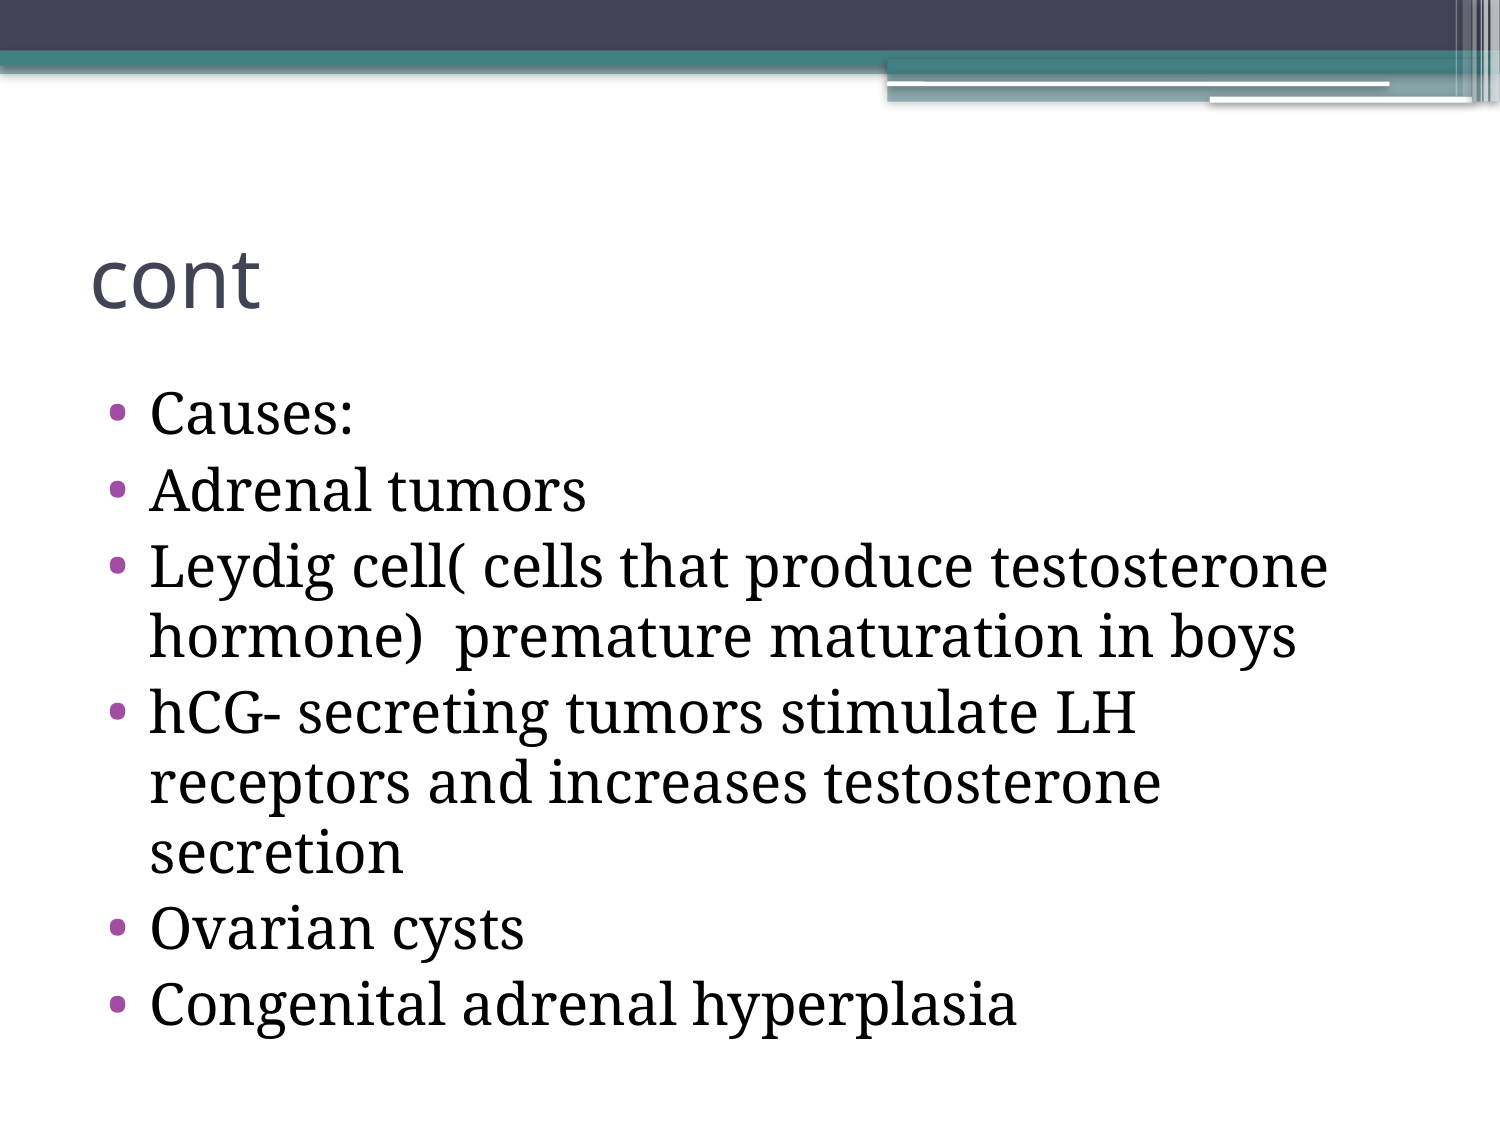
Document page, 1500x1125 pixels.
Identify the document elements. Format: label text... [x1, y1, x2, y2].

list Causes: Adrenal tumors Leydig cell( cells that produce testosterone hormone) premature maturation in boys hCG- secreting tumors stimulate LH receptors and increases testosterone secretion Ovarian cysts Congenital adrenal hyperplasia [75, 368, 1425, 1079]
title cont [75, 187, 1425, 363]
